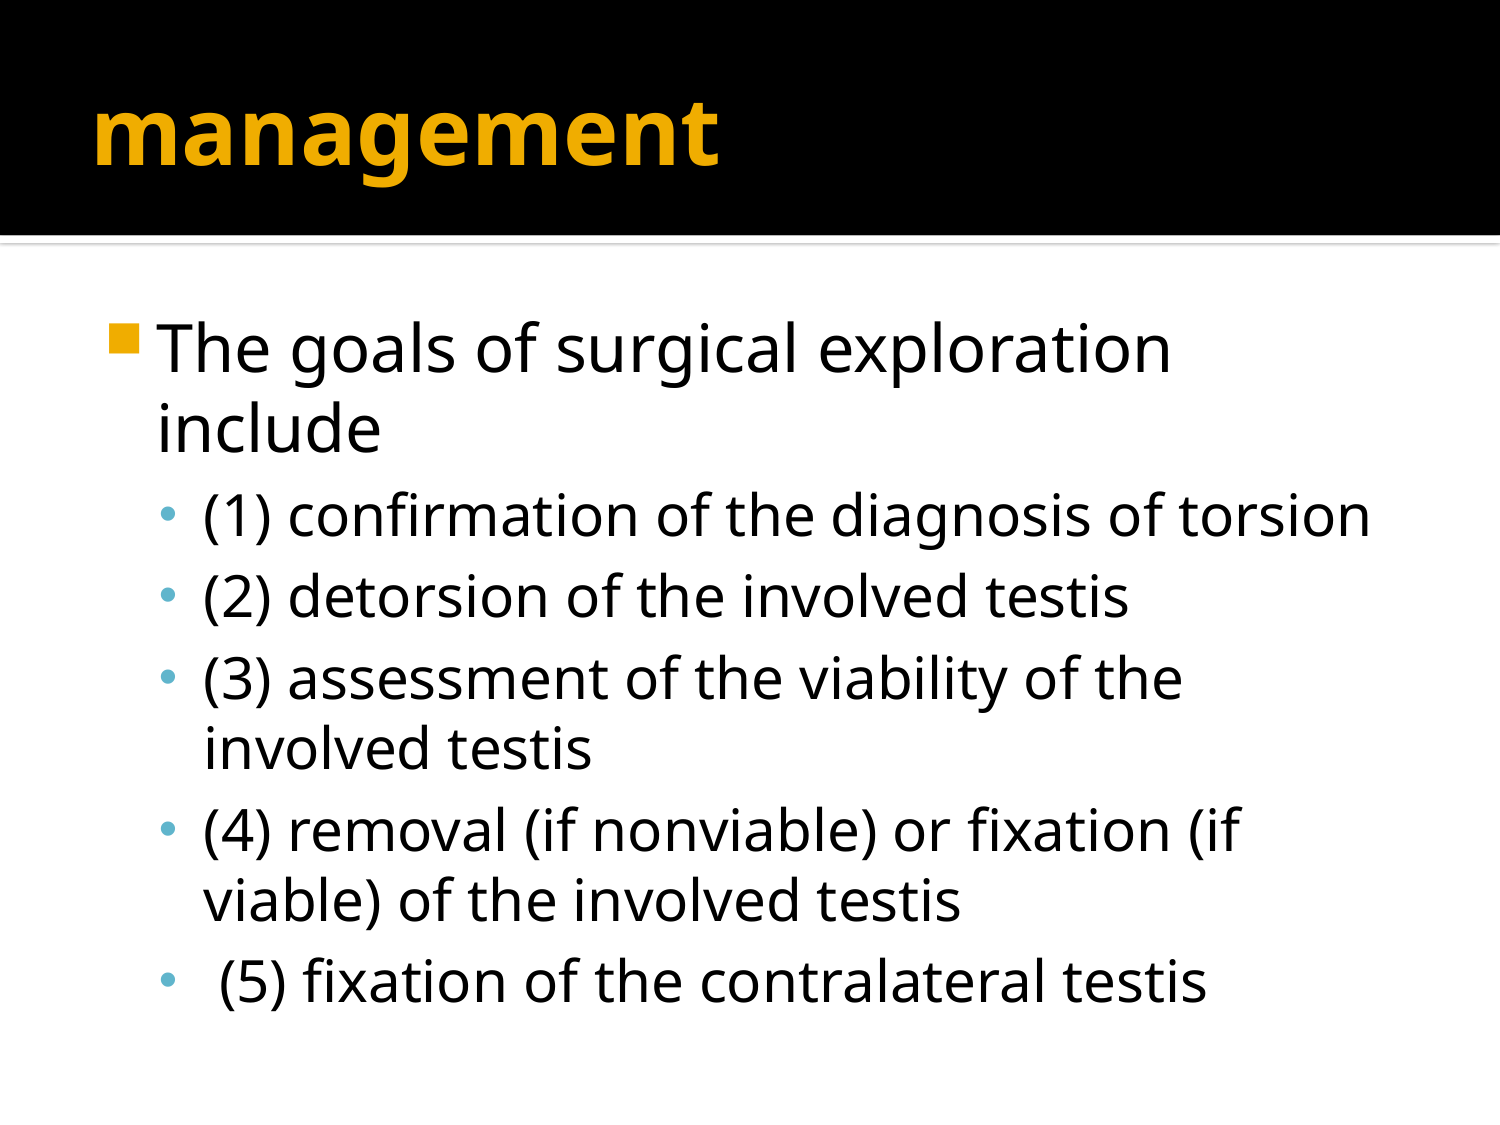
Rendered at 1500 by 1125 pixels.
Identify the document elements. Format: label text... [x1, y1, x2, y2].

title management [75, 25, 1425, 231]
list The goals of surgical exploration include (1) confirmation of the diagnosis of torsion (2) detorsion of the involved testis (3) assessment of the viability of the involved testis (4) removal (if nonviable) or fixation (if viable) of the involved testis (5) fixation of the contralateral testis [75, 291, 1425, 1050]
